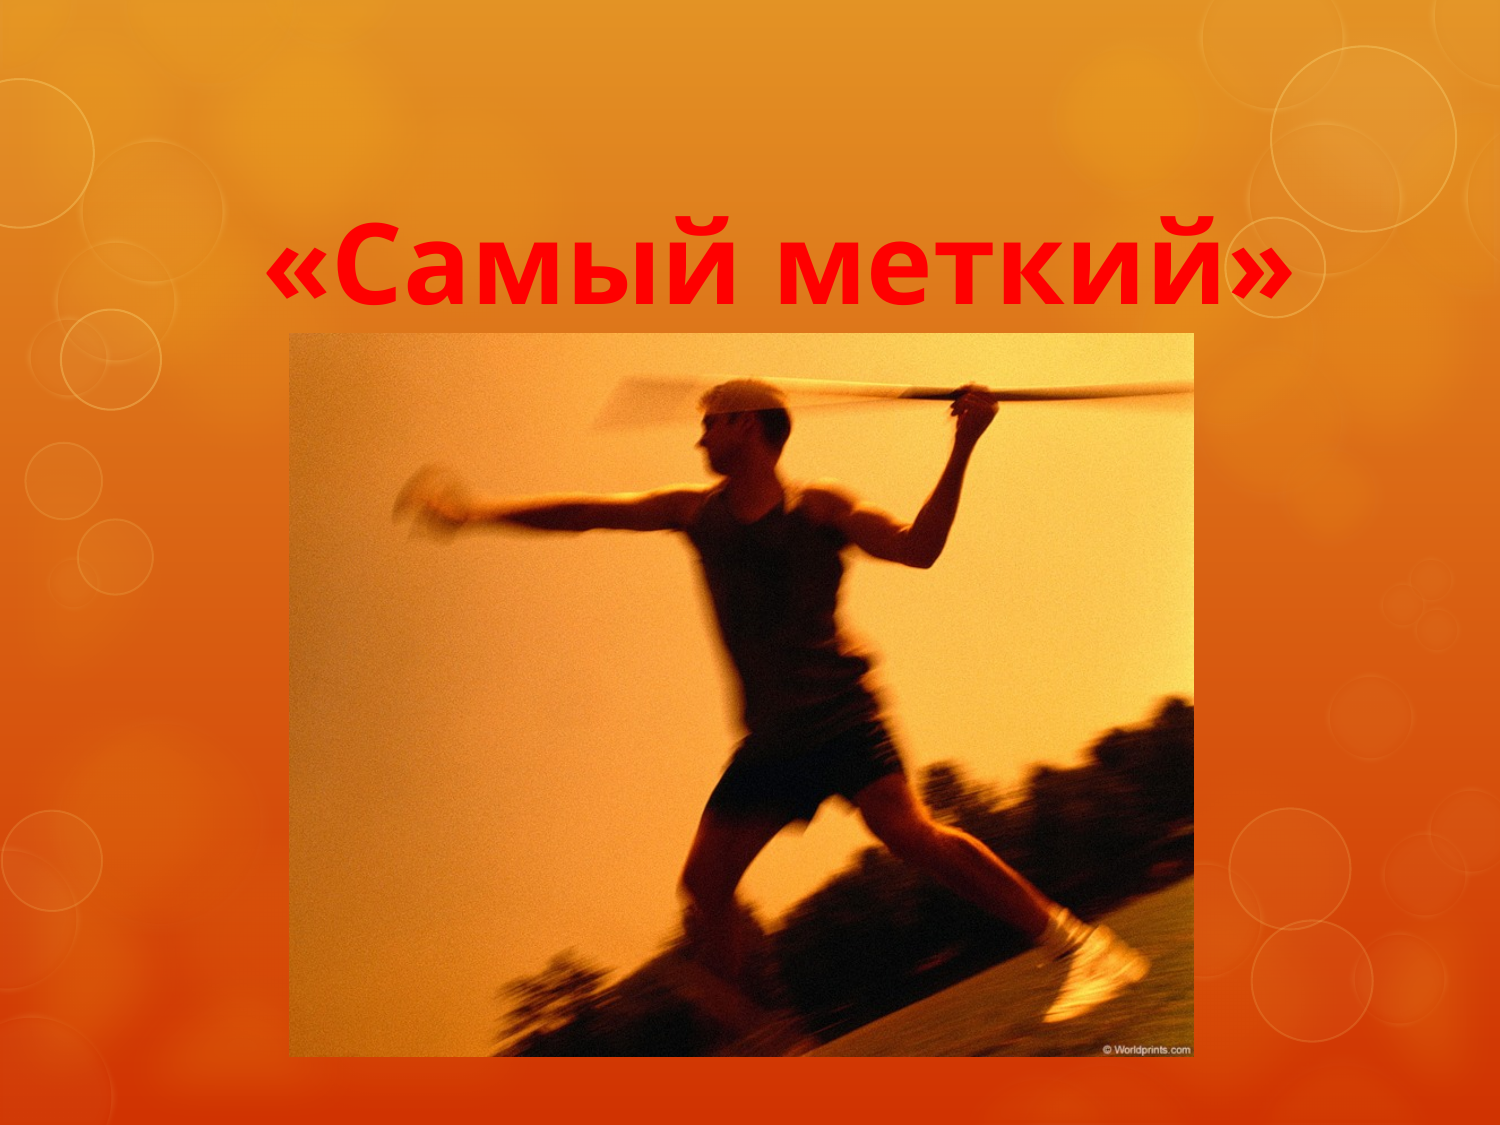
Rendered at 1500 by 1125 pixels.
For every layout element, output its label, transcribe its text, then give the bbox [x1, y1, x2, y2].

picture [288, 332, 1194, 1057]
text_box «Самый меткий» [112, 184, 1447, 335]
